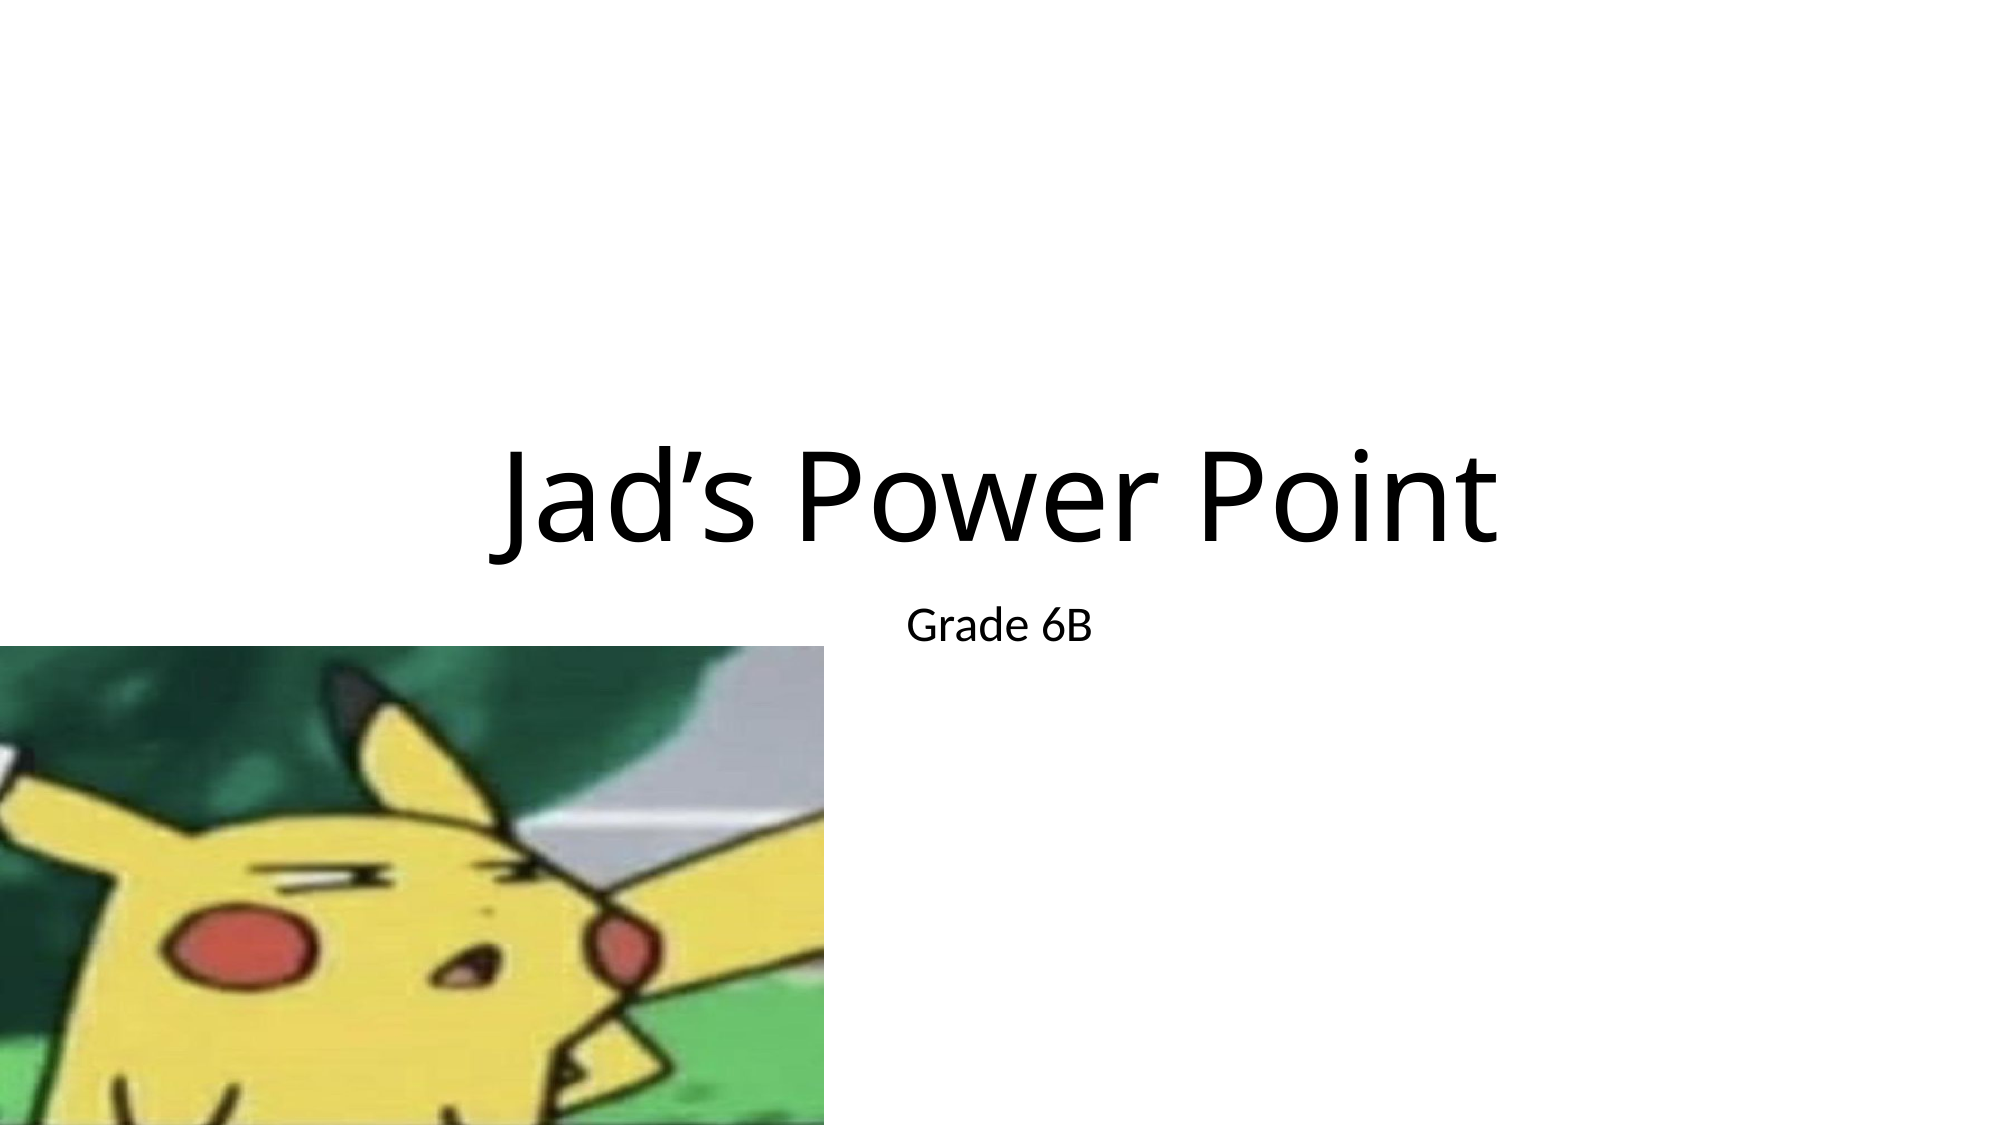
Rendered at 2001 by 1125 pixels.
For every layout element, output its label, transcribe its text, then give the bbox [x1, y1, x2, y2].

title Jad’s Power Point [249, 184, 1750, 576]
subtitle Grade 6B [249, 590, 1750, 863]
picture [0, 646, 824, 1125]
